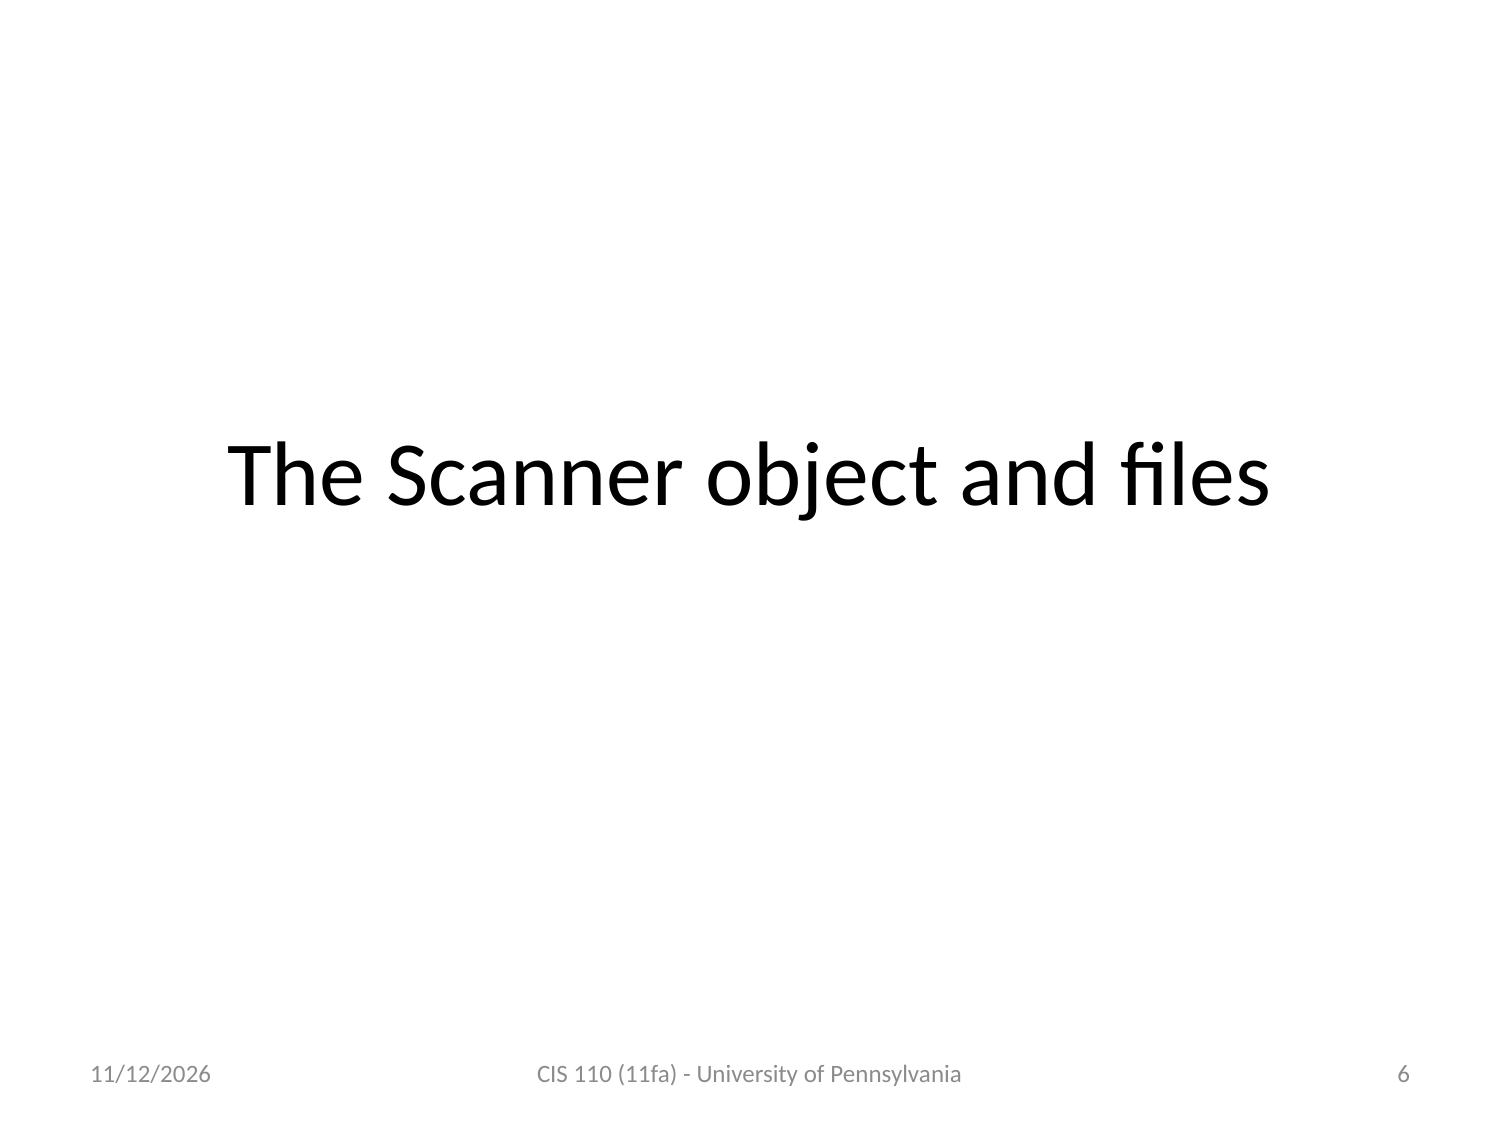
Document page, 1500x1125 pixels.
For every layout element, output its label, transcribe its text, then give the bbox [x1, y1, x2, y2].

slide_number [75, 1042, 425, 1103]
footer CIS 110 (11fa) - University of Pennsylvania [512, 1042, 988, 1103]
list The Scanner object and files [75, 75, 1425, 863]
slide_number 6 [1074, 1042, 1425, 1103]
